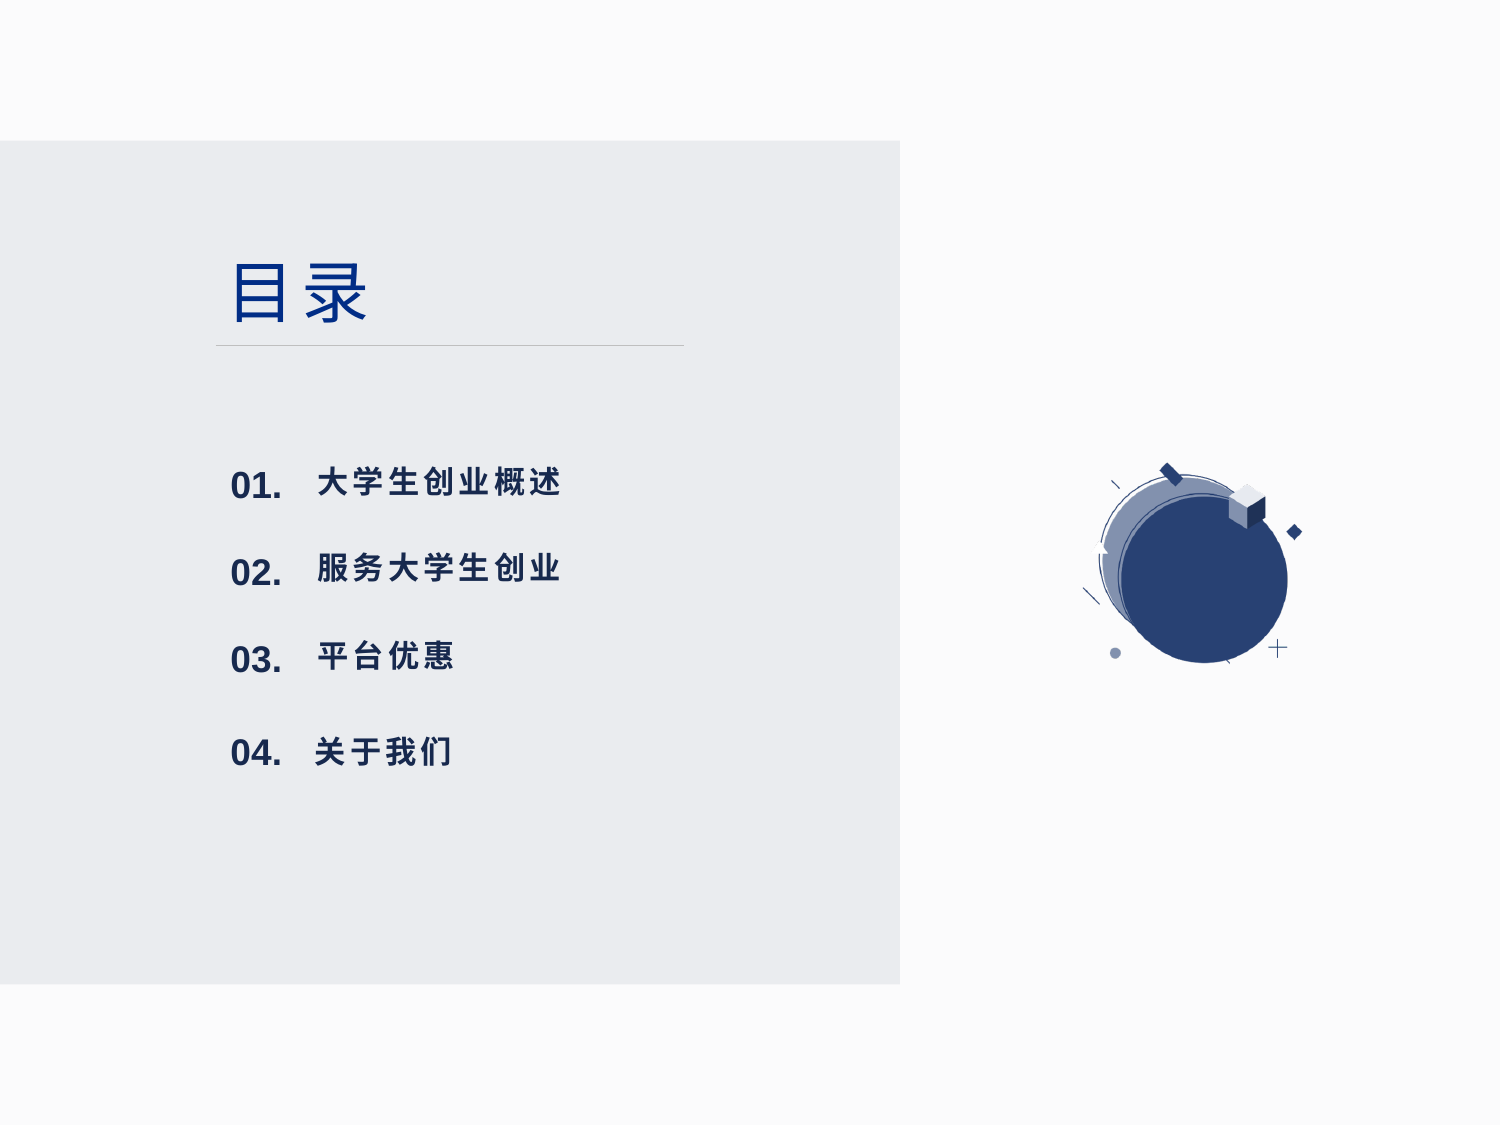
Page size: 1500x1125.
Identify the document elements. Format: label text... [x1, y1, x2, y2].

text_box 01. [215, 448, 300, 519]
text_box 03. [215, 622, 300, 692]
text_box 平台优惠 [302, 618, 679, 684]
text_box 服务大学生创业 [302, 531, 679, 597]
text_box 关于我们 [299, 714, 676, 780]
picture [922, 410, 1463, 715]
text_box 04. [215, 715, 300, 785]
text_box 目录 [215, 227, 427, 337]
text_box 02. [215, 535, 300, 605]
text_box 大学生创业概述 [302, 444, 679, 510]
